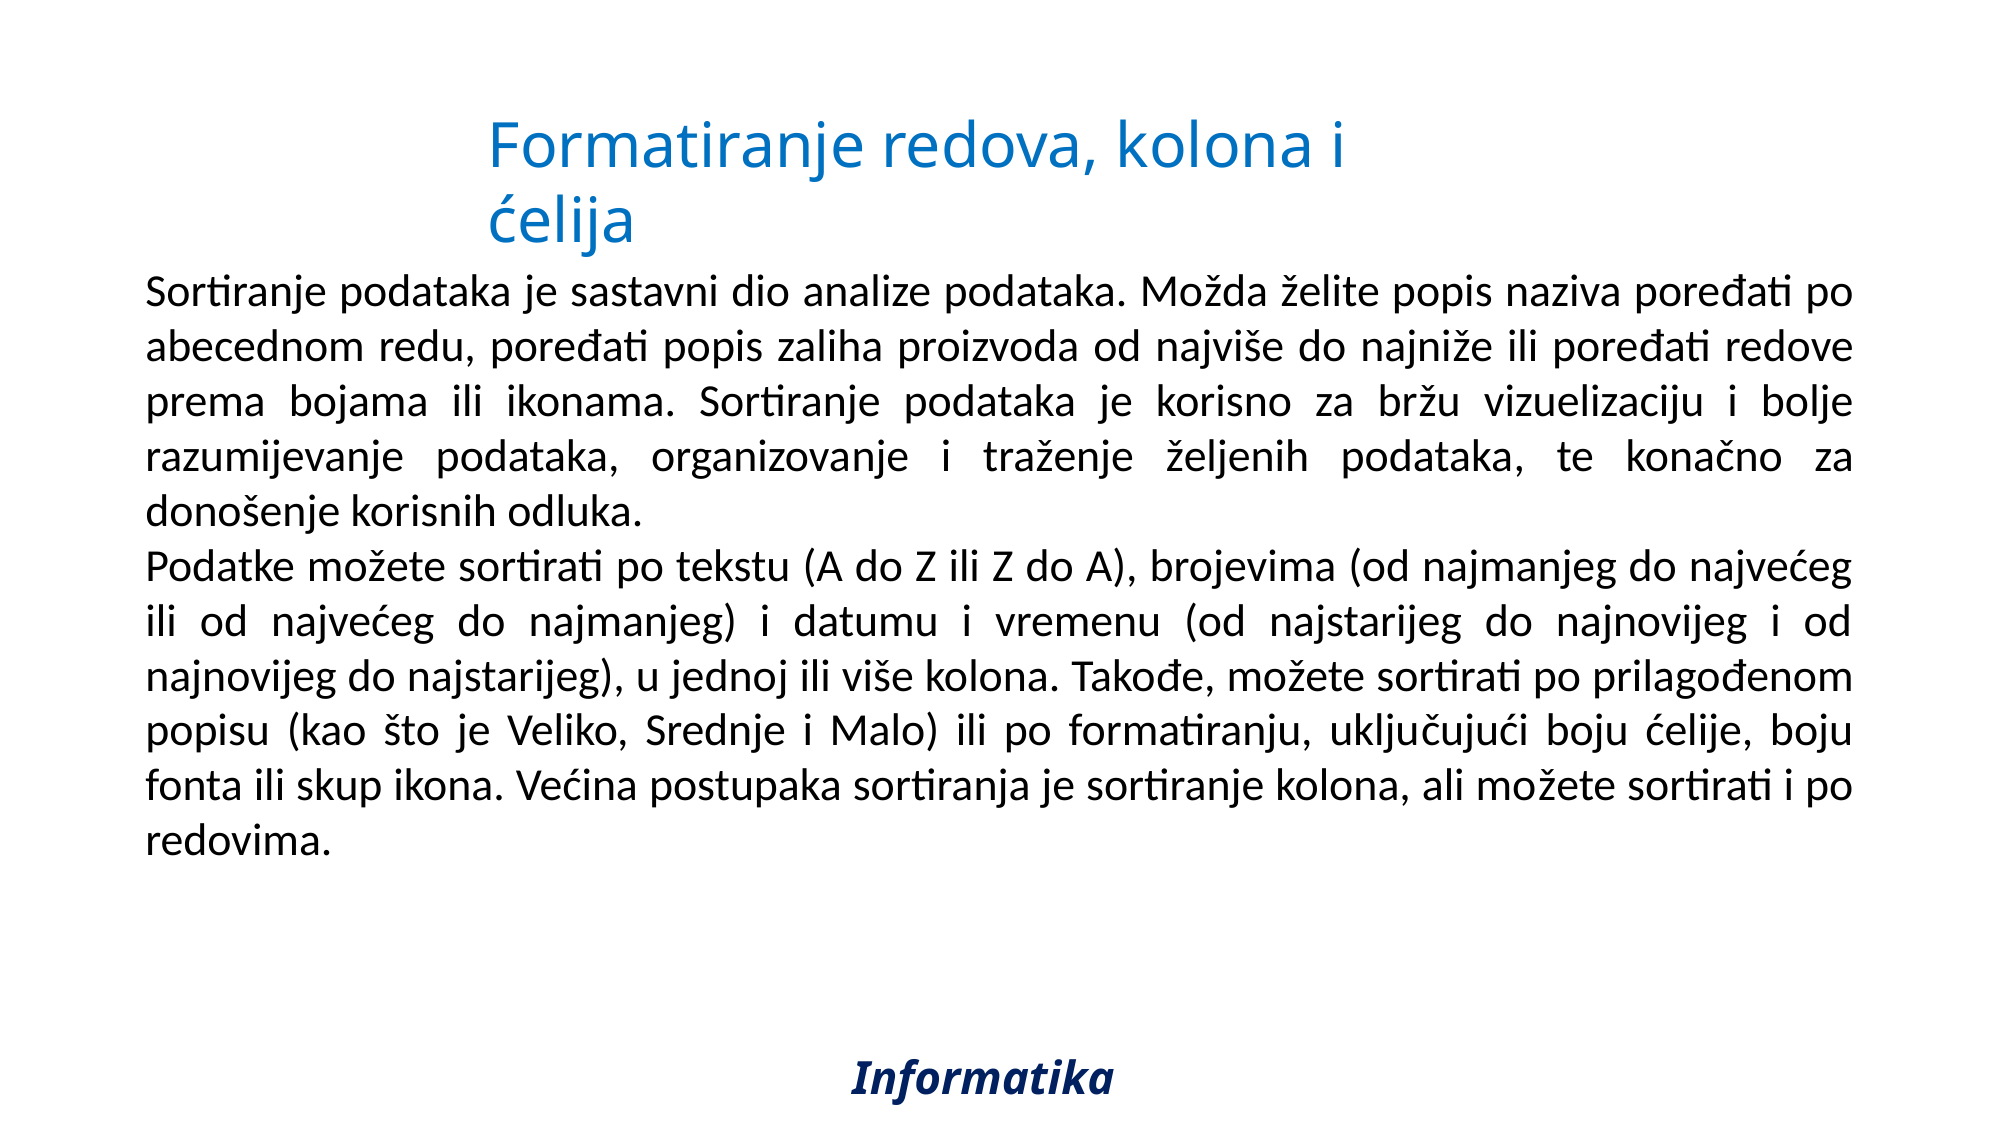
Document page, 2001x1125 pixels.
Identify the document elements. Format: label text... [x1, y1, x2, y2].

text_box Sortiranje podataka je sastavni dio analize podataka. Možda želite popis naziva poređati po abecednom redu, poređati popis zaliha proizvoda od najviše do najniže ili poređati redove prema bojama ili ikonama. Sortiranje podataka je korisno za bržu vizuelizaciju i bolje razumijevanje podataka, organizovanje i traženje željenih podataka, te konačno za donošenje korisnih odluka. Podatke možete sortirati po tekstu (A do Z ili Z do A), brojevima (od najmanjeg do najvećeg ili od najvećeg do najmanjeg) i datumu i vremenu (od najstarijeg do najnovijeg i od najnovijeg do najstarijeg), u jednoj ili više kolona. Takođe, možete sortirati po prilagođenom popisu (kao što je Veliko, Srednje i Malo) ili po formatiranju, uključujući boju ćelije, boju fonta ili skup ikona. Većina postupaka sortiranja je sortiranje kolona, ali možete sortirati i po redovima. [130, 252, 1869, 873]
text_box Formatiranje redova, kolona i ćelija [473, 97, 1423, 263]
text_box Informatika [713, 1041, 1254, 1112]
